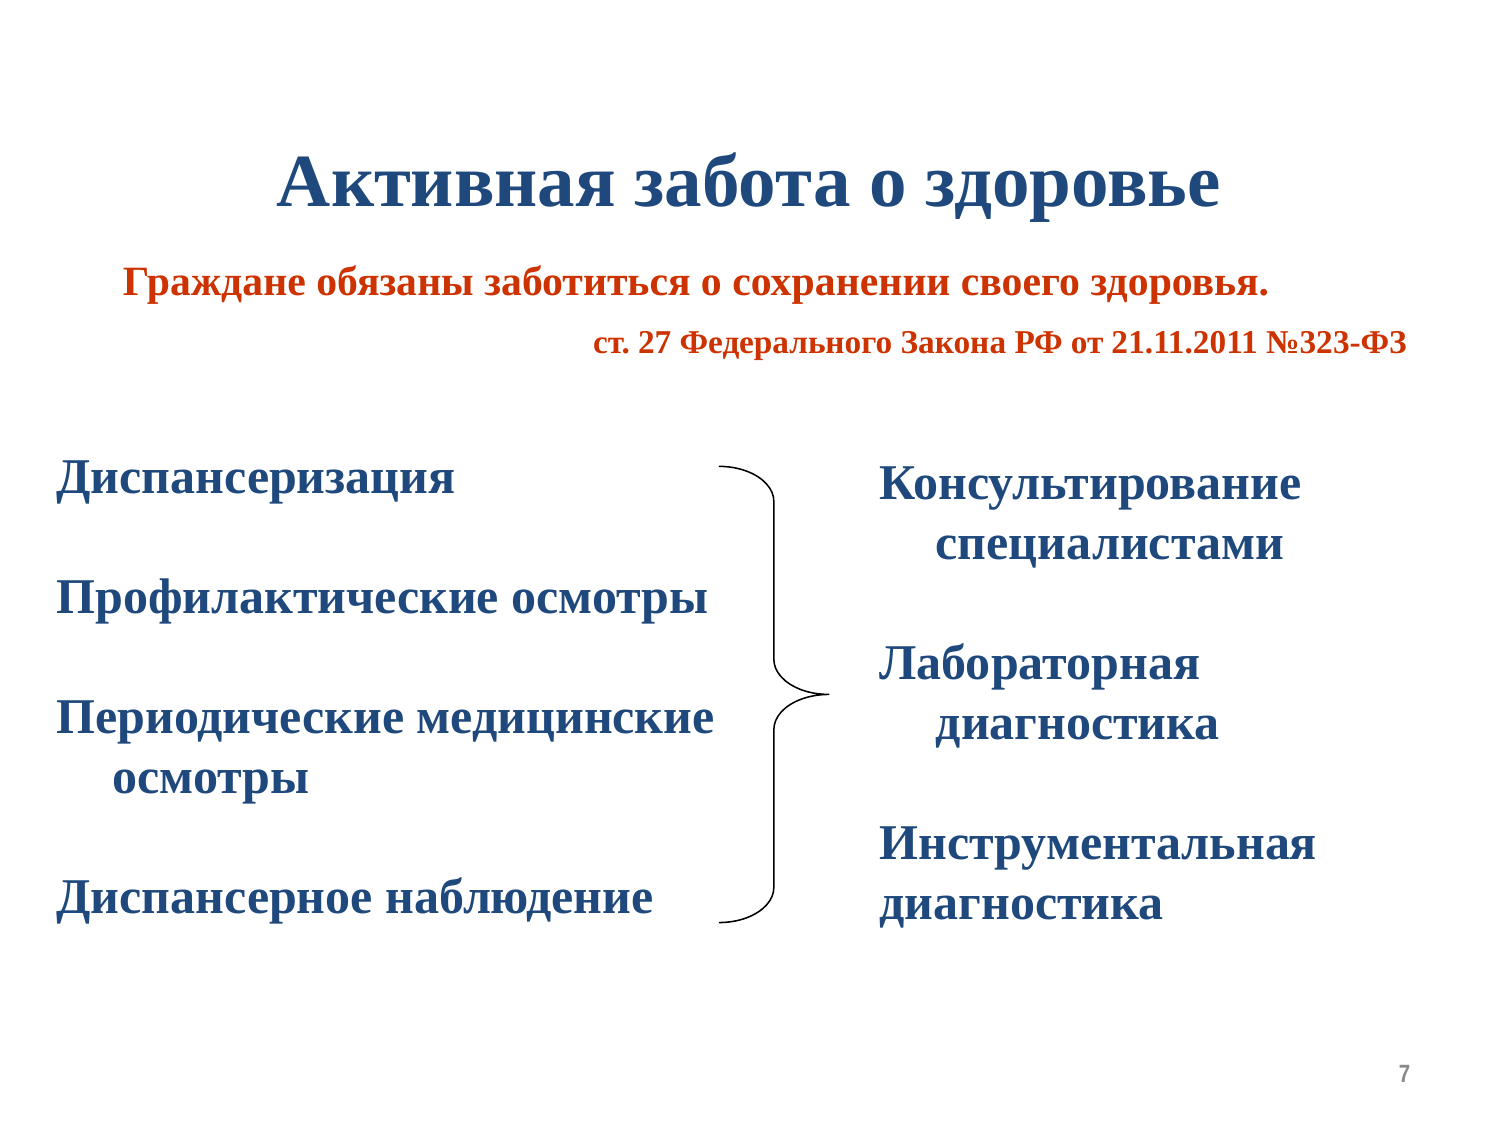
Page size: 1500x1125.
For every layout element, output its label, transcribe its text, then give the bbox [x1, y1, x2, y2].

text_box Консультирование специалистами Лабораторная диагностика Инструментальная диагностика [864, 442, 1500, 1022]
text_box [718, 466, 829, 923]
text_box Граждане обязаны заботиться о сохранении своего здоровья. ст. 27 Федерального Закона РФ от 21.11.2011 №323-ФЗ [108, 246, 1423, 368]
text_box 7 [1074, 1042, 1425, 1103]
text_box Диспансеризация Профилактические осмотры Периодические медицинские осмотры Диспансерное наблюдение [41, 435, 731, 1016]
text_box Активная забота о здоровье [43, 123, 1455, 229]
